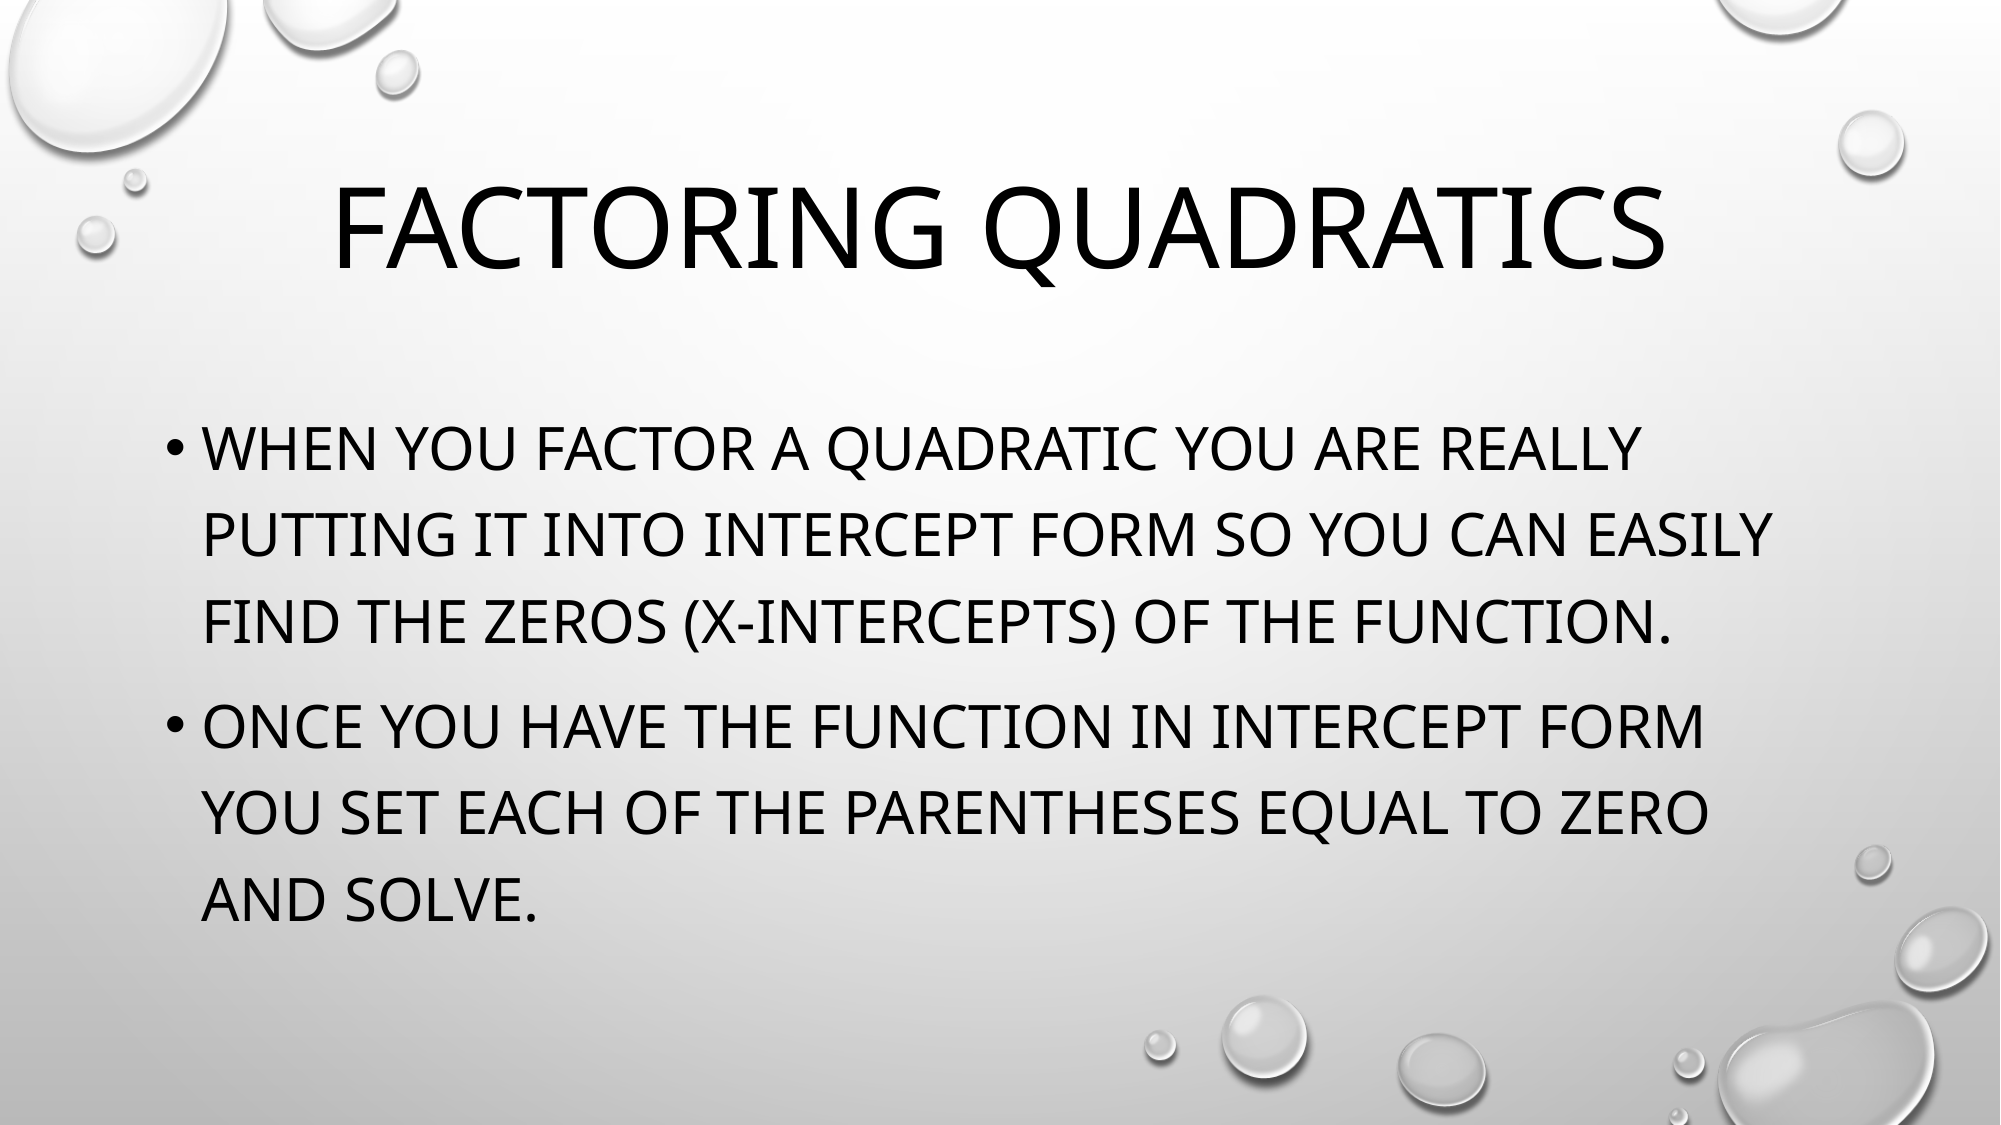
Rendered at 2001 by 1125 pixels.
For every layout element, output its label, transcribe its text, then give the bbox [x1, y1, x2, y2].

list When you factor a quadratic you are really putting it into intercept form so you can easily find the zeros (x-intercepts) of the function. Once you have the function in intercept form you set each of the parentheses equal to zero and solve. [149, 388, 1850, 950]
picture [0, 0, 2000, 1125]
title Factoring quadratics [149, 101, 1851, 364]
